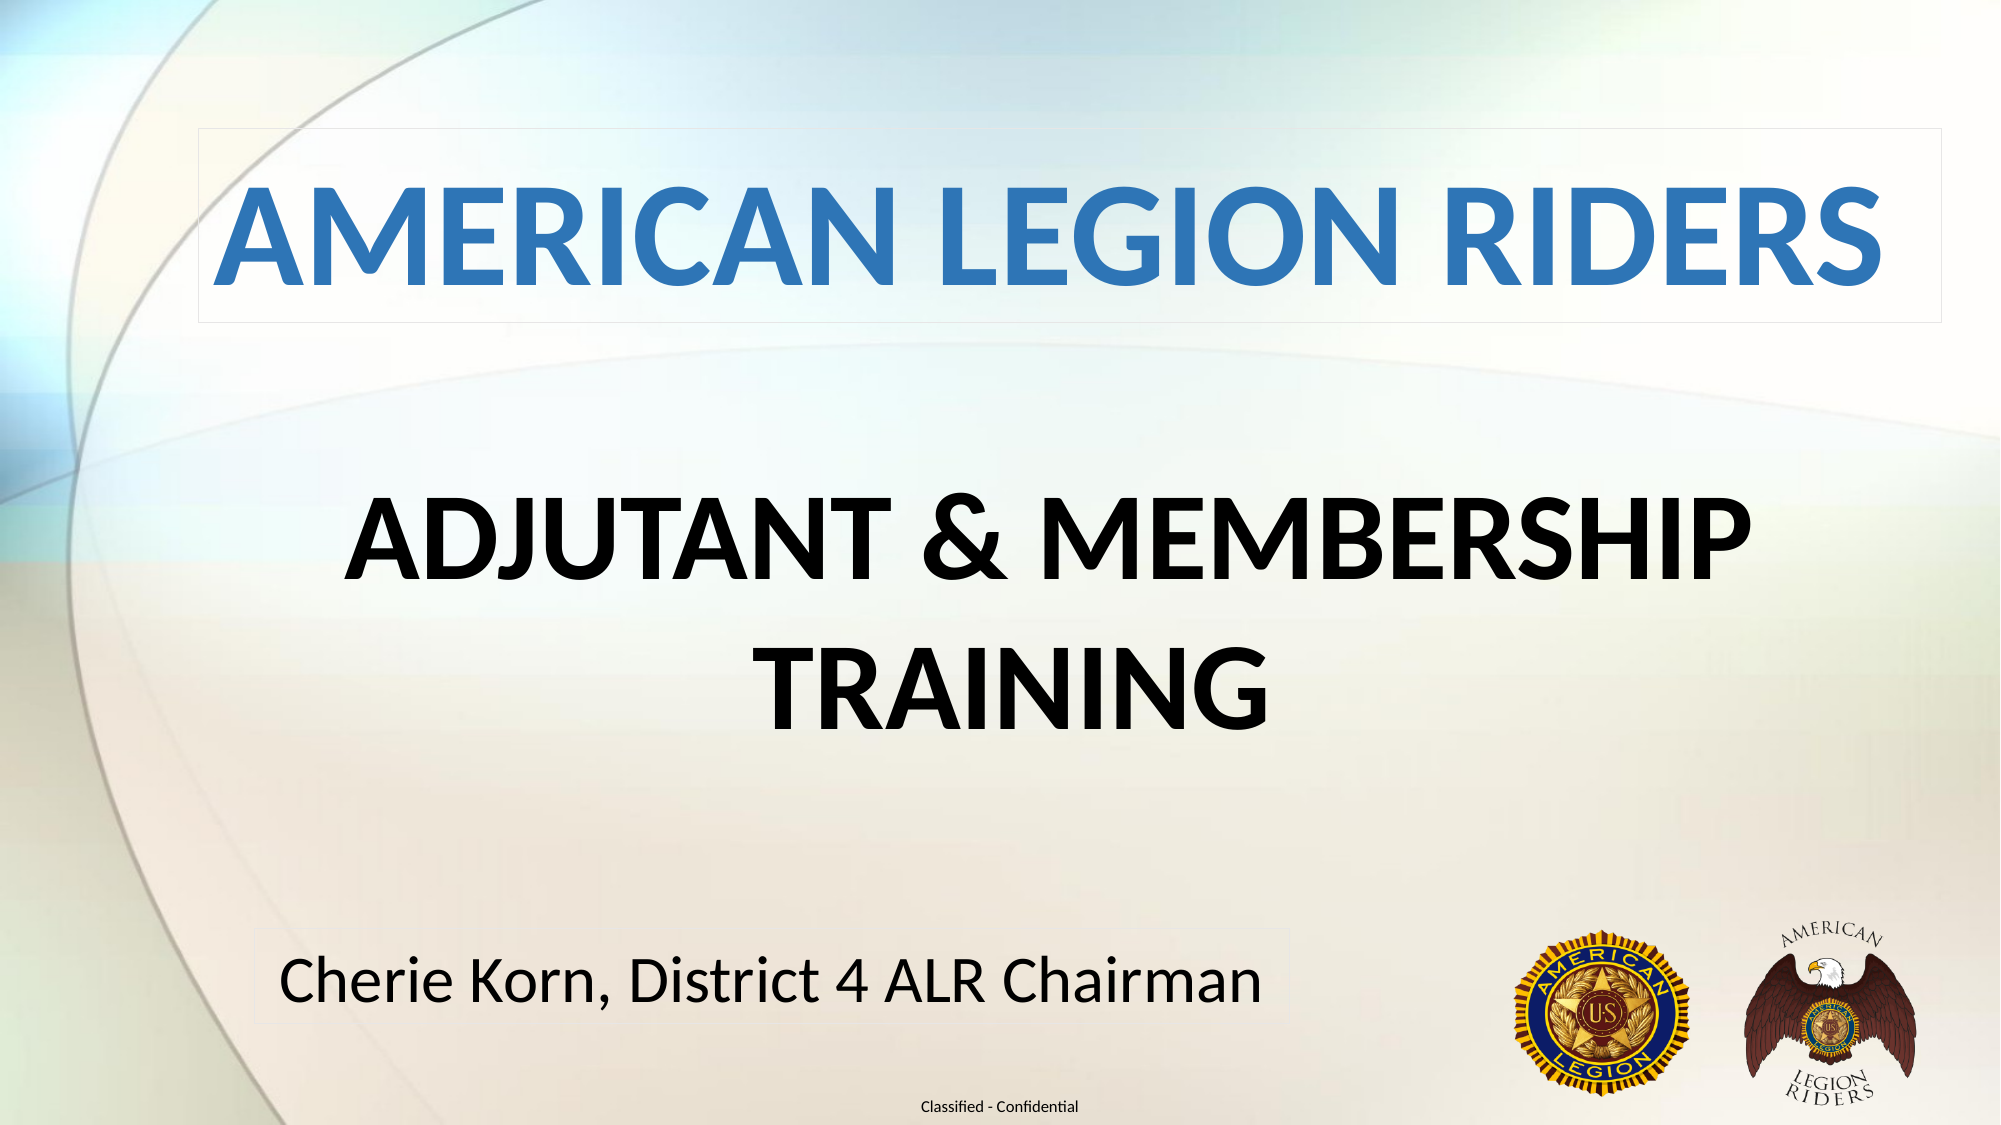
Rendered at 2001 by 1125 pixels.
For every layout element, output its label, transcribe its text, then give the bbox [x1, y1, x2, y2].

text_box AMERICAN LEGION RIDERS [198, 128, 1942, 323]
text_box Cherie Korn, District 4 ALR Chairman [254, 928, 1290, 1024]
title [254, 59, 1863, 128]
title [254, 323, 1863, 1021]
picture [0, 0, 2001, 1125]
text_box ADJUTANT & MEMBERSHIP TRAINING [254, 347, 1771, 762]
